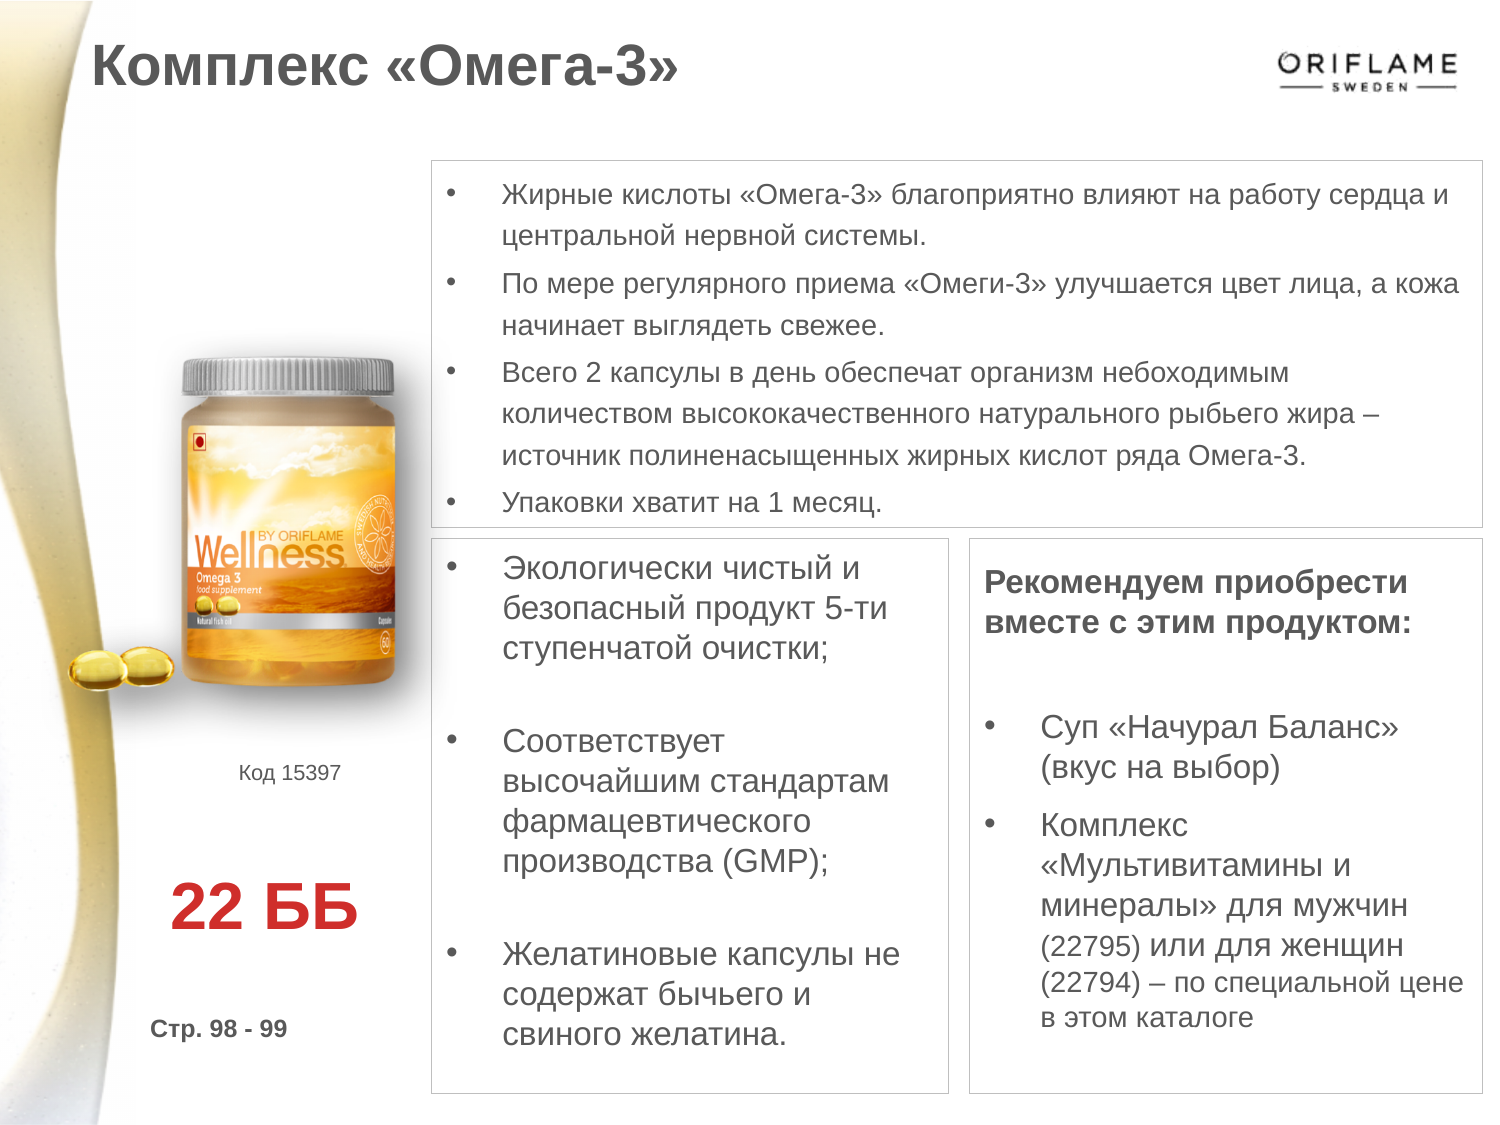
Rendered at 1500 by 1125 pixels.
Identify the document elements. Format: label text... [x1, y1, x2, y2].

text_box 22 ББ [102, 854, 428, 950]
picture [1257, 30, 1478, 113]
text_box Стр. 98 - 99 [135, 987, 395, 1069]
picture [0, 2, 411, 1124]
list Жирные кислоты «Омега-3» благоприятно влияют на работу сердца и центральной нервной системы. По мере регулярного приема «Омеги-3» улучшается цвет лица, а кожа начинает выглядеть свежее. Всего 2 капсулы в день обеспечат организм небоходимым количеством высококачественного натурального рыбьего жира – источник полиненасыщенных жирных кислот ряда Омега-3. Упаковки хватит на 1 месяц. [431, 160, 1483, 528]
text_box Комплекс «Омега-3» [76, 19, 1317, 105]
text_box Код 15397 [135, 751, 445, 793]
list Экологически чистый и безопасный продукт 5-ти ступенчатой очистки; Соответствует высочайшим стандартам фармацевтического производства (GMP); Желатиновые капсулы не содержат бычьего и свиного желатина. [431, 538, 949, 1094]
list Рекомендуем приобрести вместе с этим продуктом: Суп «Начурал Баланс» (вкус на выбор) Комплекс «Мультивитамины и минералы» для мужчин (22795) или для женщин (22794) – по специальной цене в этом каталоге [969, 538, 1483, 1094]
